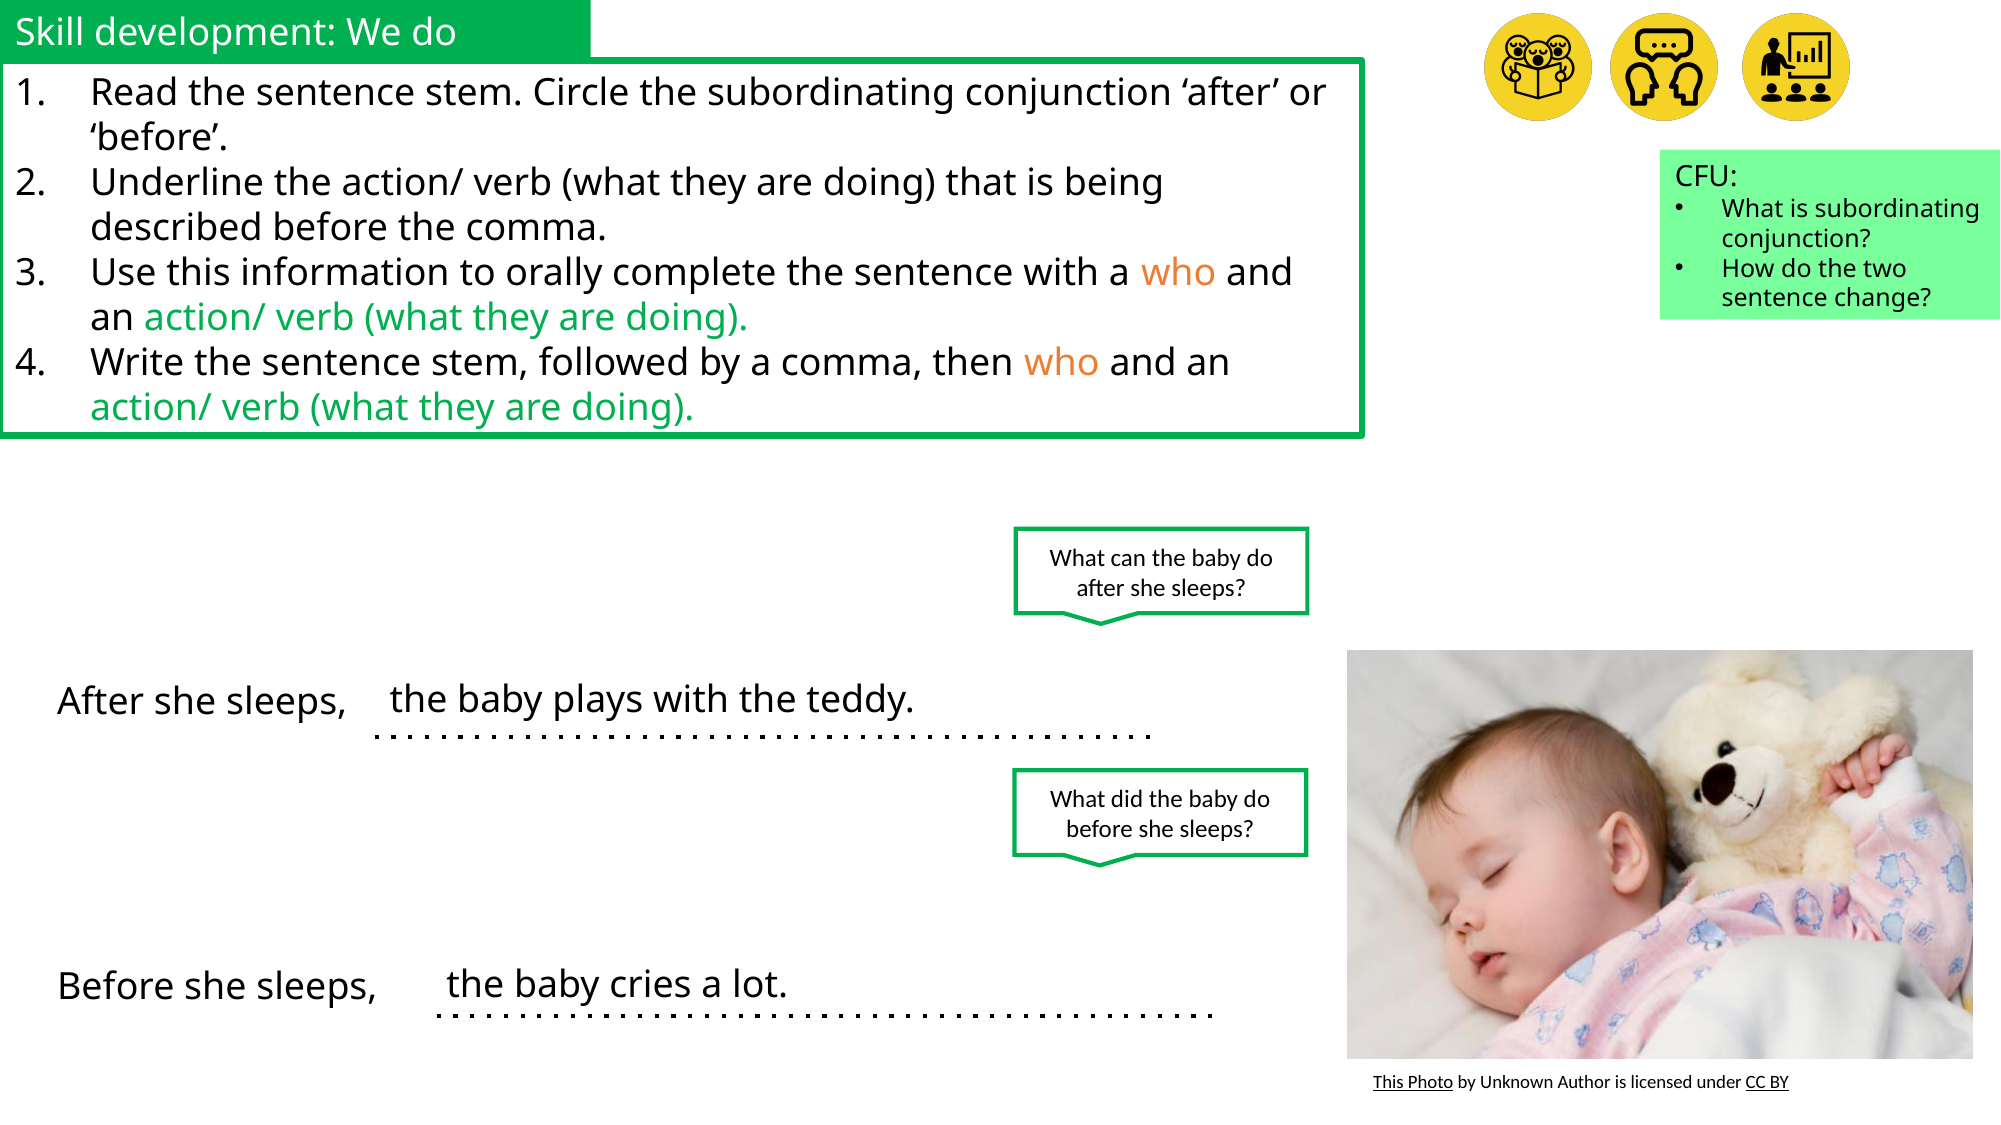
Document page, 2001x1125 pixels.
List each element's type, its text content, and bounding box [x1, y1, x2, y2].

text_box Before she sleeps, [42, 955, 1223, 1015]
text_box CFU: What is subordinating conjunction? How do the two sentence change? [1659, 149, 2000, 320]
picture [1740, 11, 1852, 123]
picture [1608, 11, 1720, 123]
text_box the baby cries a lot. [431, 952, 1341, 1013]
text_box Skill development: We do [0, 0, 591, 60]
text_box the baby plays with the teddy. [374, 667, 1305, 728]
text_box After she sleeps, [42, 669, 1253, 730]
picture [1482, 11, 1594, 123]
text_box Read the sentence stem. Circle the subordinating conjunction ‘after’ or ‘before’. Underline the action/ verb (what they are doing) that is being described before the comma. Use this information to orally complete the sentence with a who and an action/ verb (what they are doing). Write the sentence stem, followed by a comma, then who and an action/ verb (what they are doing). [0, 60, 1362, 436]
picture [1347, 650, 1973, 1060]
text_box What did the baby do before she sleeps? [1014, 770, 1307, 866]
text_box What can the baby do after she sleeps? [1015, 528, 1308, 624]
text_box This Photo by Unknown Author is licensed under CC BY [1358, 1062, 1984, 1101]
